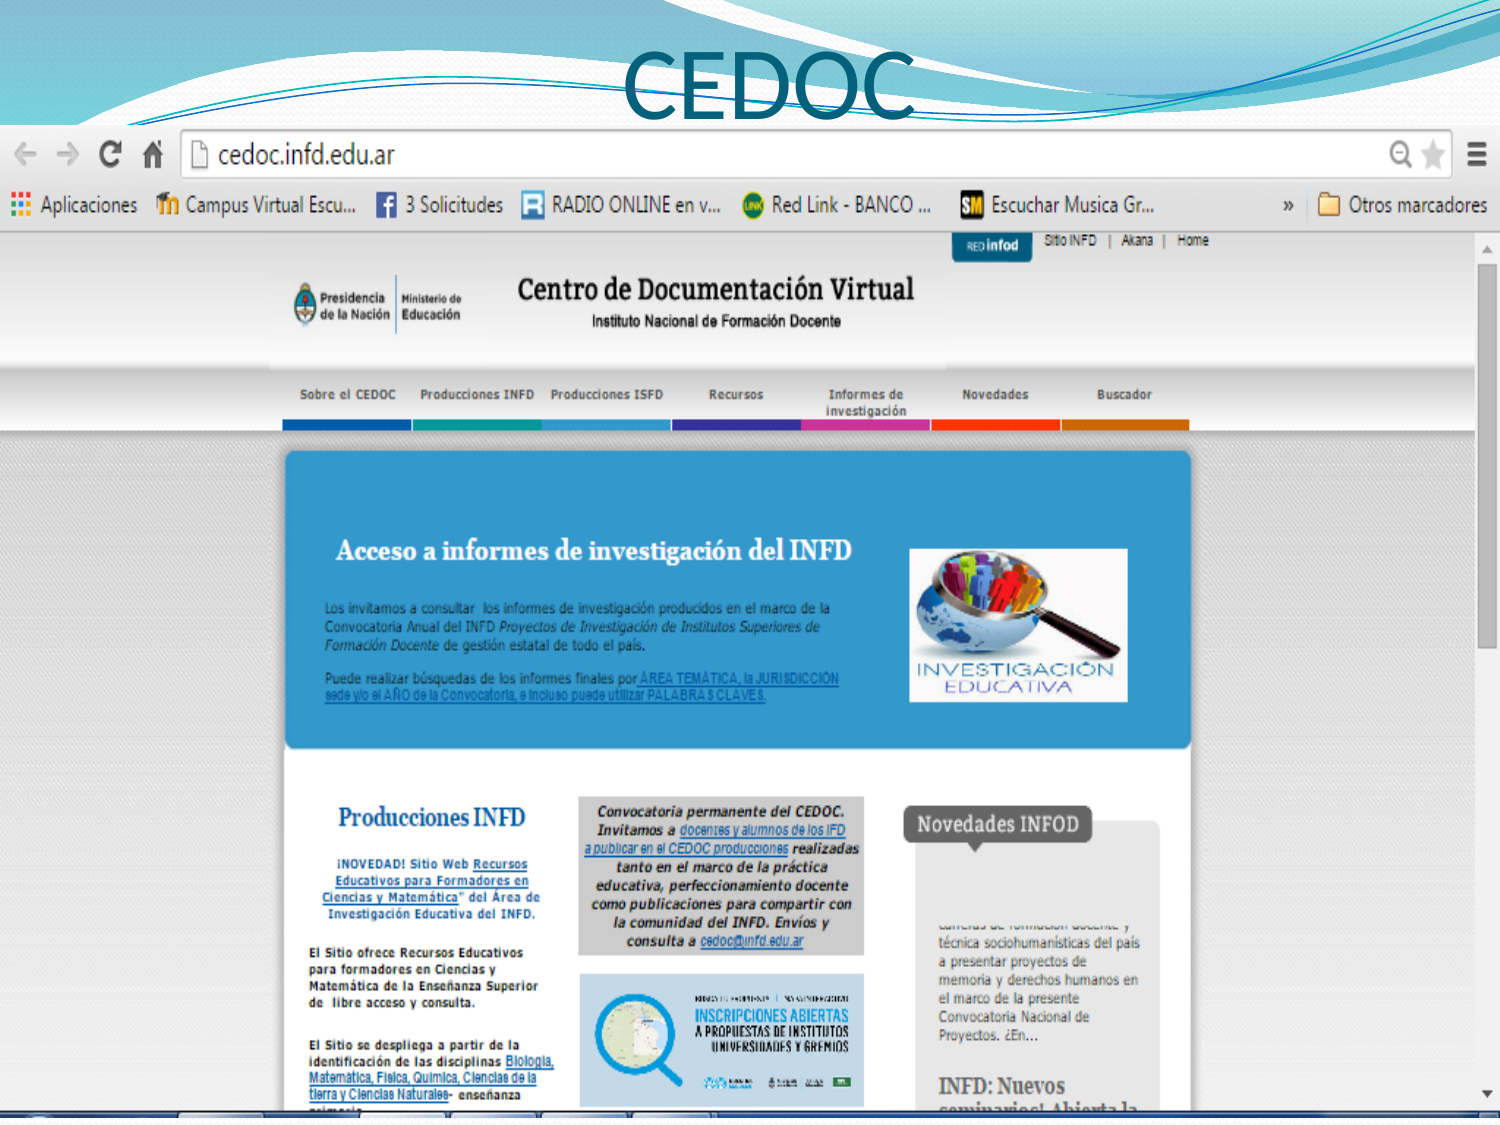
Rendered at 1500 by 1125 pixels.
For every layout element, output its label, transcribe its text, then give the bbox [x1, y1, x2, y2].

picture [0, 125, 1500, 1118]
title CEDOC [88, 7, 1451, 124]
